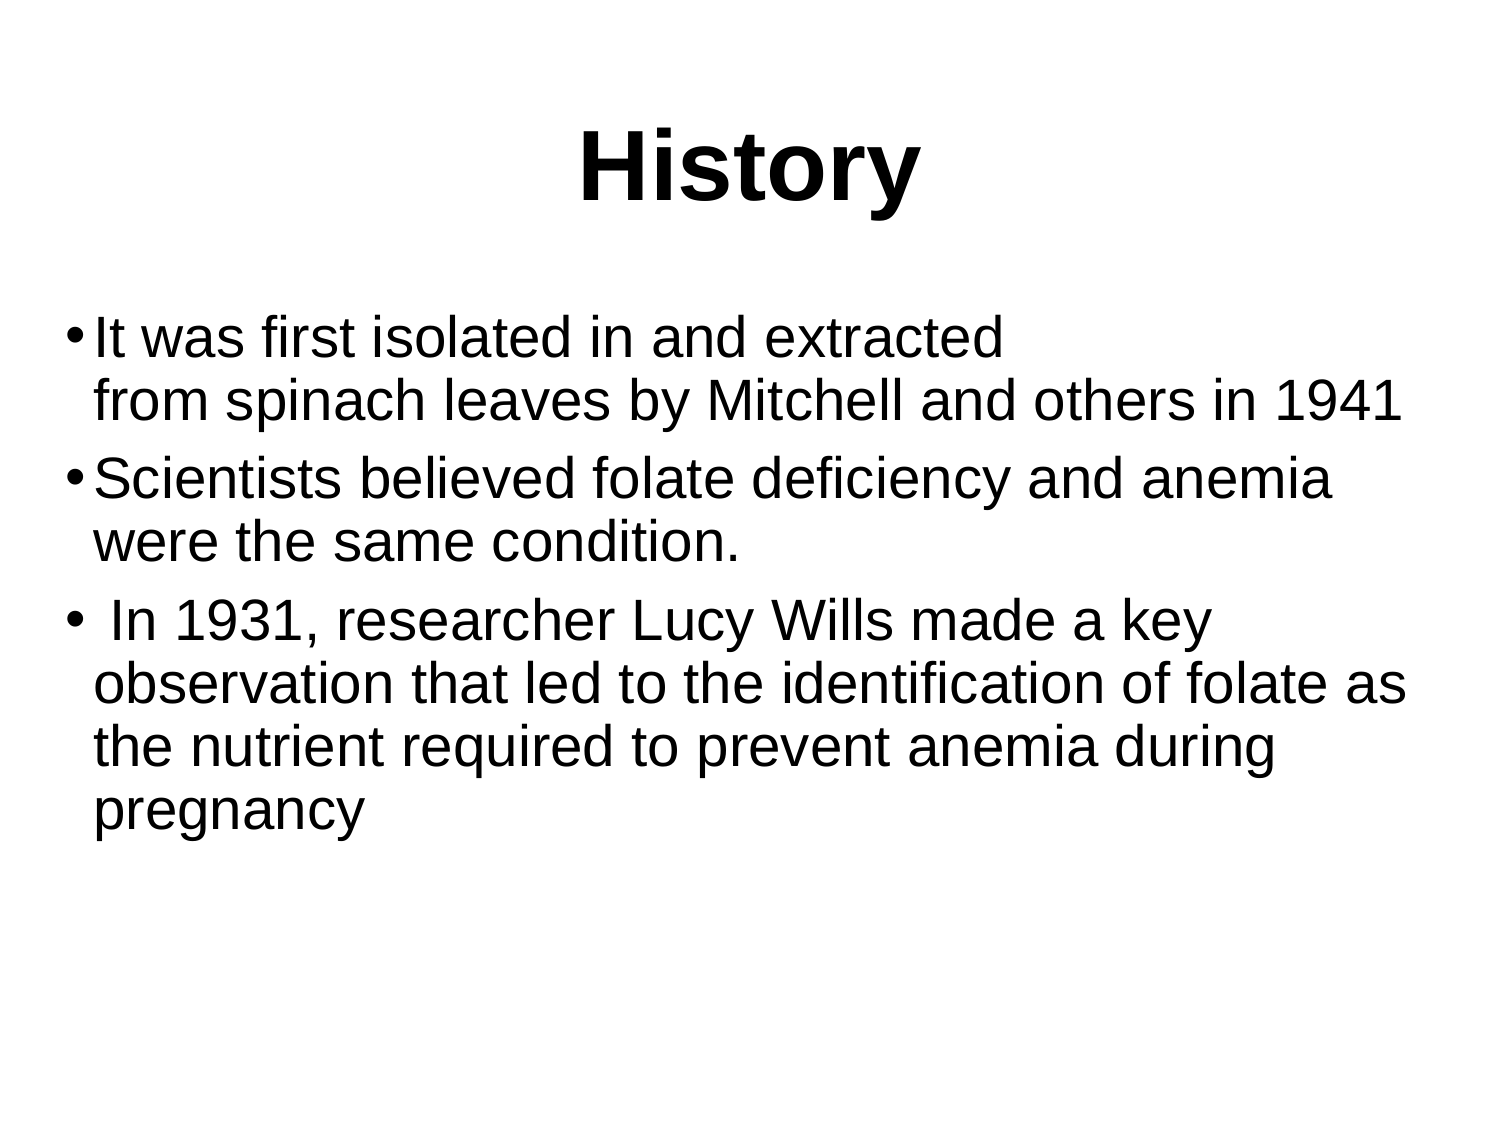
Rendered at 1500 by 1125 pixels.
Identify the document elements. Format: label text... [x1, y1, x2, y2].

list It was first isolated in and extracted from spinach leaves by Mitchell and others in 1941 Scientists believed folate deficiency and anemia were the same condition. In 1931, researcher Lucy Wills made a key observation that led to the identification of folate as the nutrient required to prevent anemia during pregnancy [50, 299, 1450, 1014]
title History [103, 59, 1397, 278]
